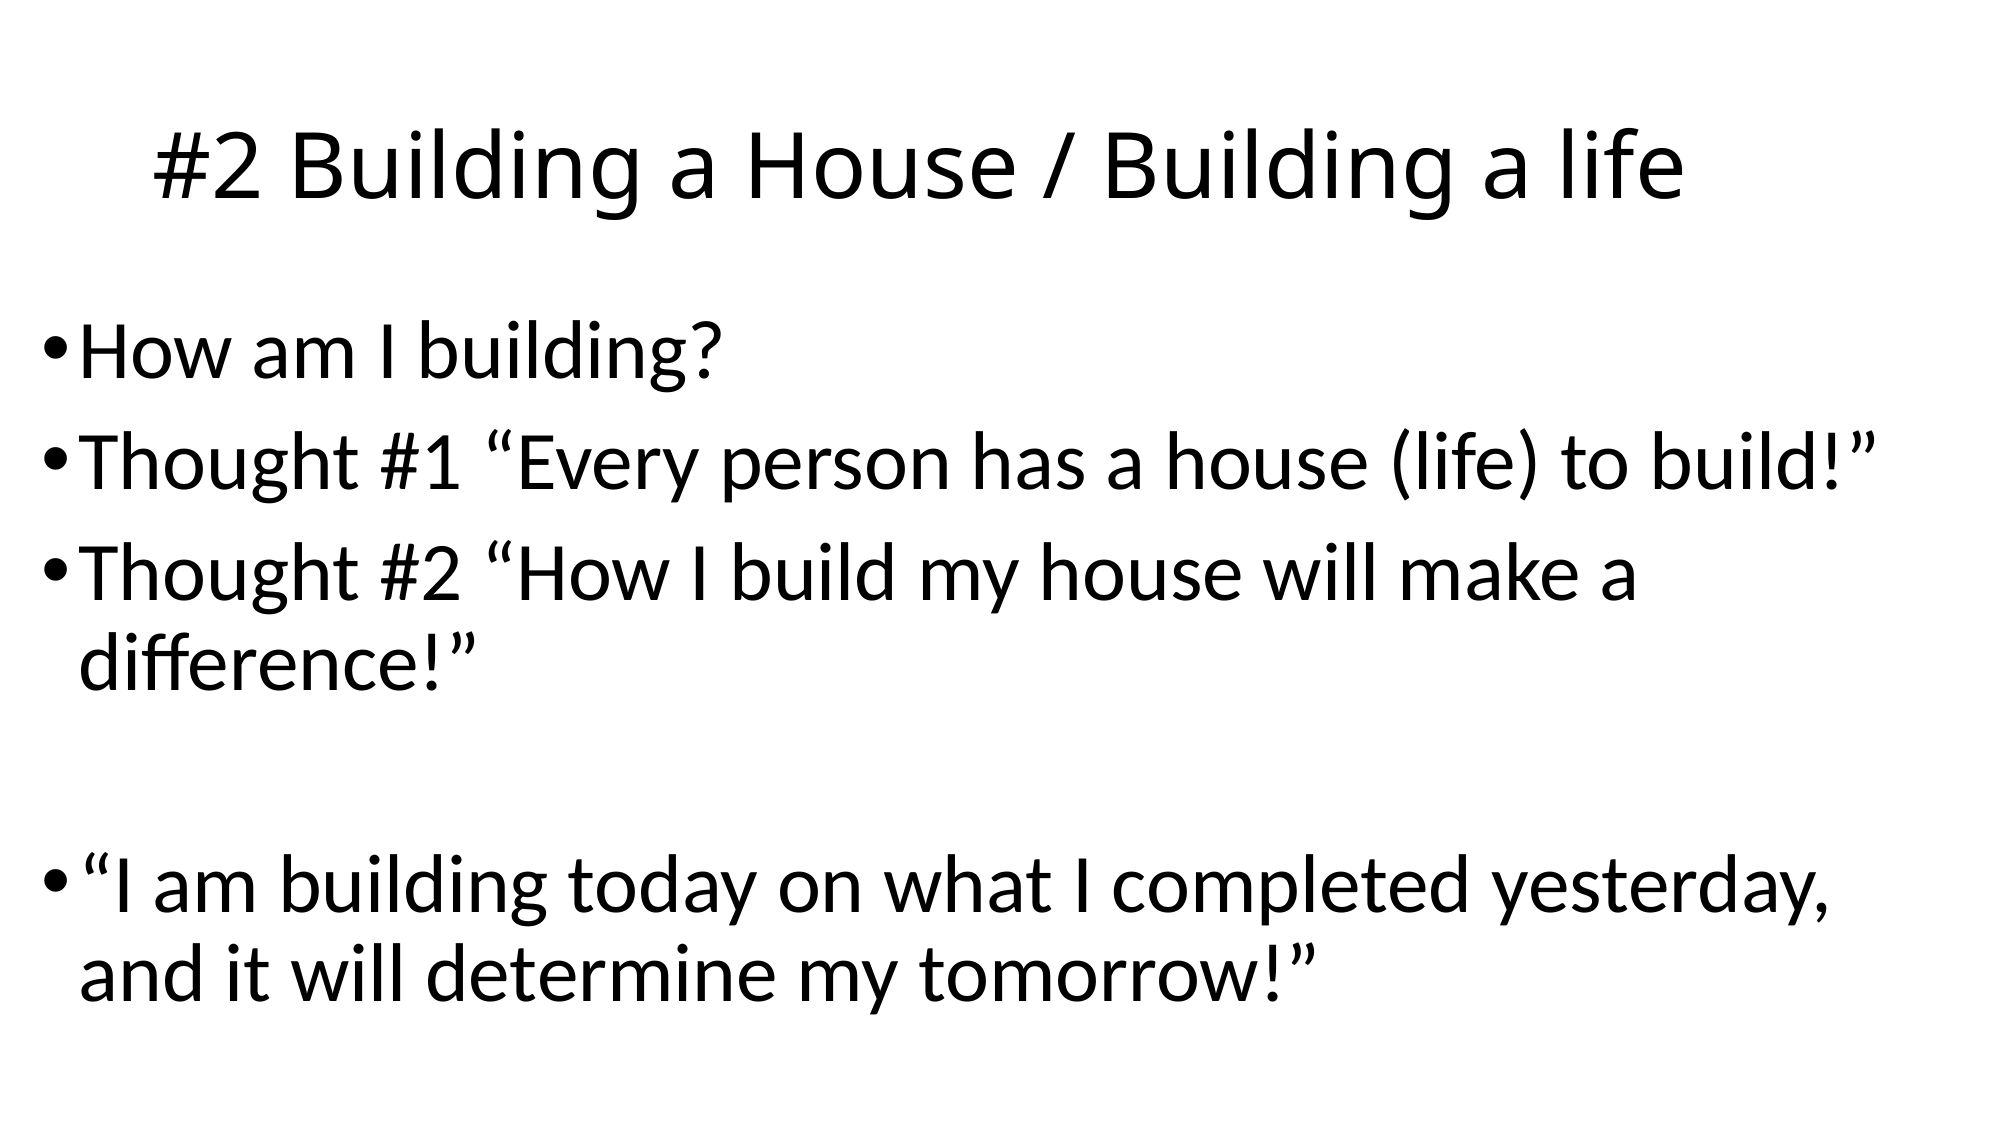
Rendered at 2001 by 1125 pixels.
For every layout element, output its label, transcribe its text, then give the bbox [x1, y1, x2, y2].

list How am I building? Thought #1 “Every person has a house (life) to build!” Thought #2 “How I build my house will make a difference!” “I am building today on what I completed yesterday, and it will determine my tomorrow!” [26, 299, 1977, 1014]
title #2 Building a House / Building a life [137, 59, 1863, 278]
